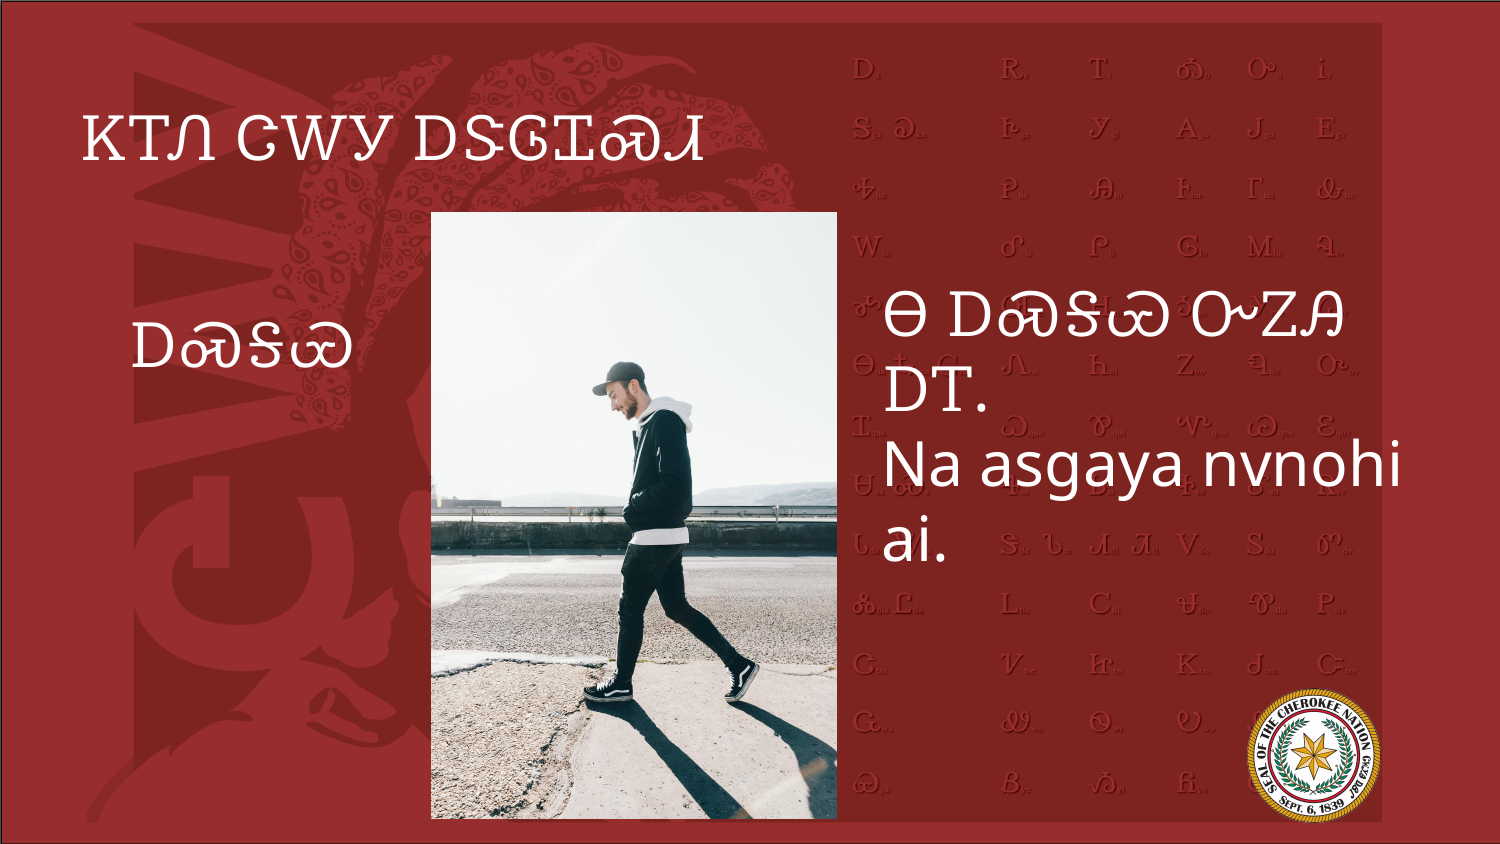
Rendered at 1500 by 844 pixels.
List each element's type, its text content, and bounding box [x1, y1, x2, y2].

picture [0, 0, 1500, 844]
title ᏦᎢᏁ ᏣᎳᎩ ᎠᏕᎶᏆᏍᏗ [63, 75, 1437, 188]
text_box ᎠᏍᎦᏯ [113, 289, 407, 425]
text_box Ꮎ ᎠᏍᎦᏯ ᏅᏃᎯ ᎠᎢ. Na asgaya nvnohi ai. [866, 258, 1486, 456]
